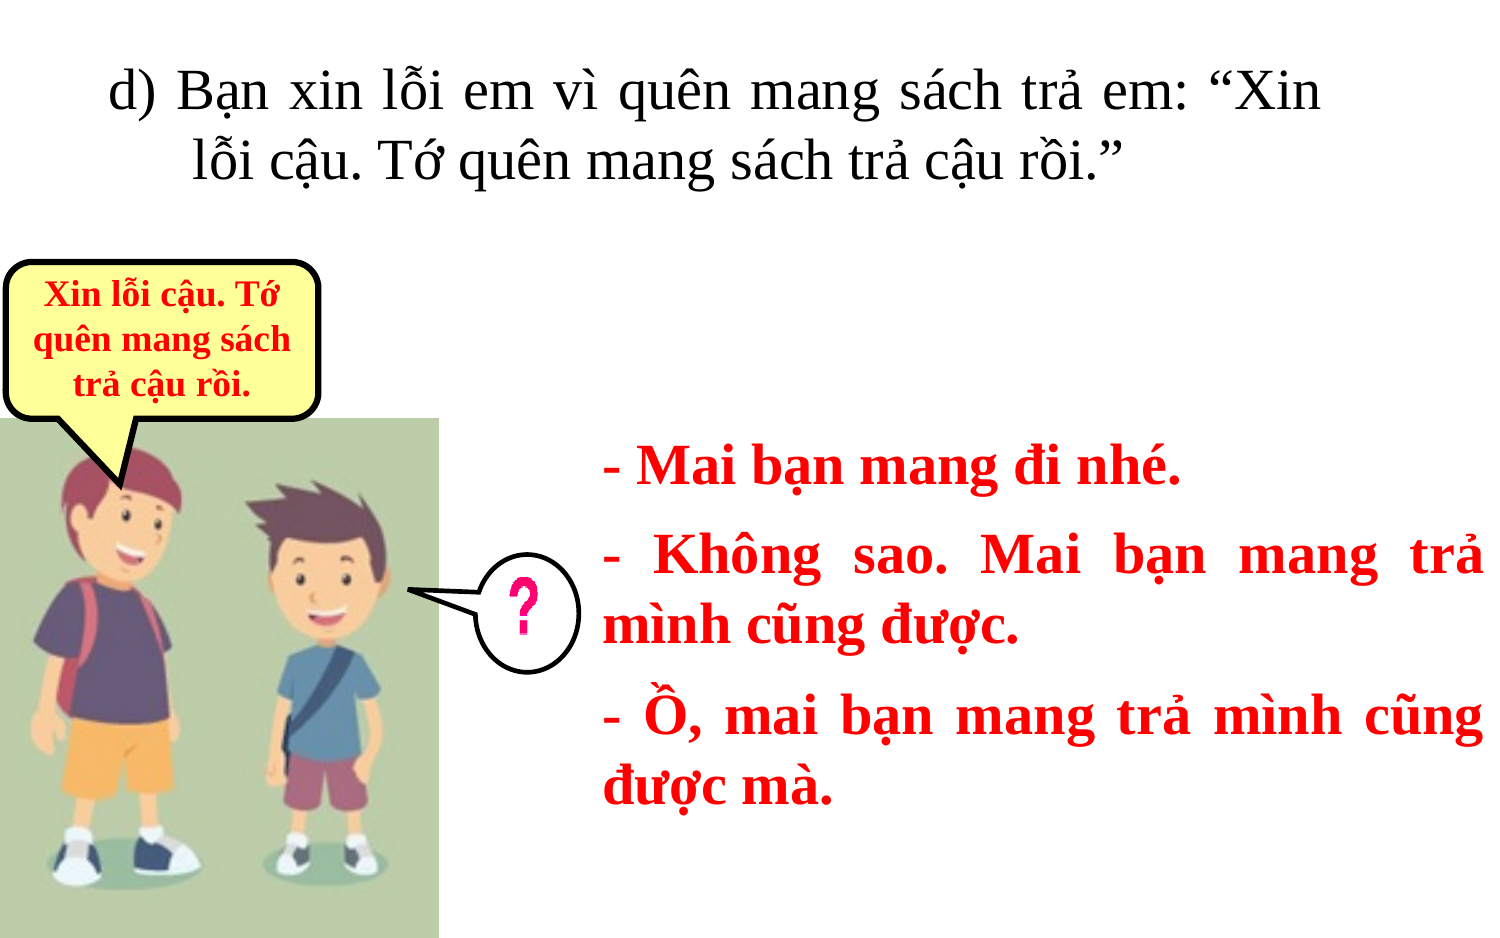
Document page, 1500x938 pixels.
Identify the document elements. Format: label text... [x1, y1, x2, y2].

picture [0, 418, 440, 938]
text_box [475, 554, 580, 673]
text_box d) Bạn xin lỗi em vì quên mang sách trả em: “Xin lỗi cậu. Tớ quên mang sách trả cậu rồi.” [93, 43, 1338, 199]
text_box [5, 261, 319, 419]
text_box - Không sao. Mai bạn mang trả mình cũng được. [587, 507, 1500, 663]
text_box - Ồ, mai bạn mang trả mình cũng được mà. [587, 668, 1500, 824]
text_box - Mai bạn mang đi nhé. [587, 418, 1338, 504]
